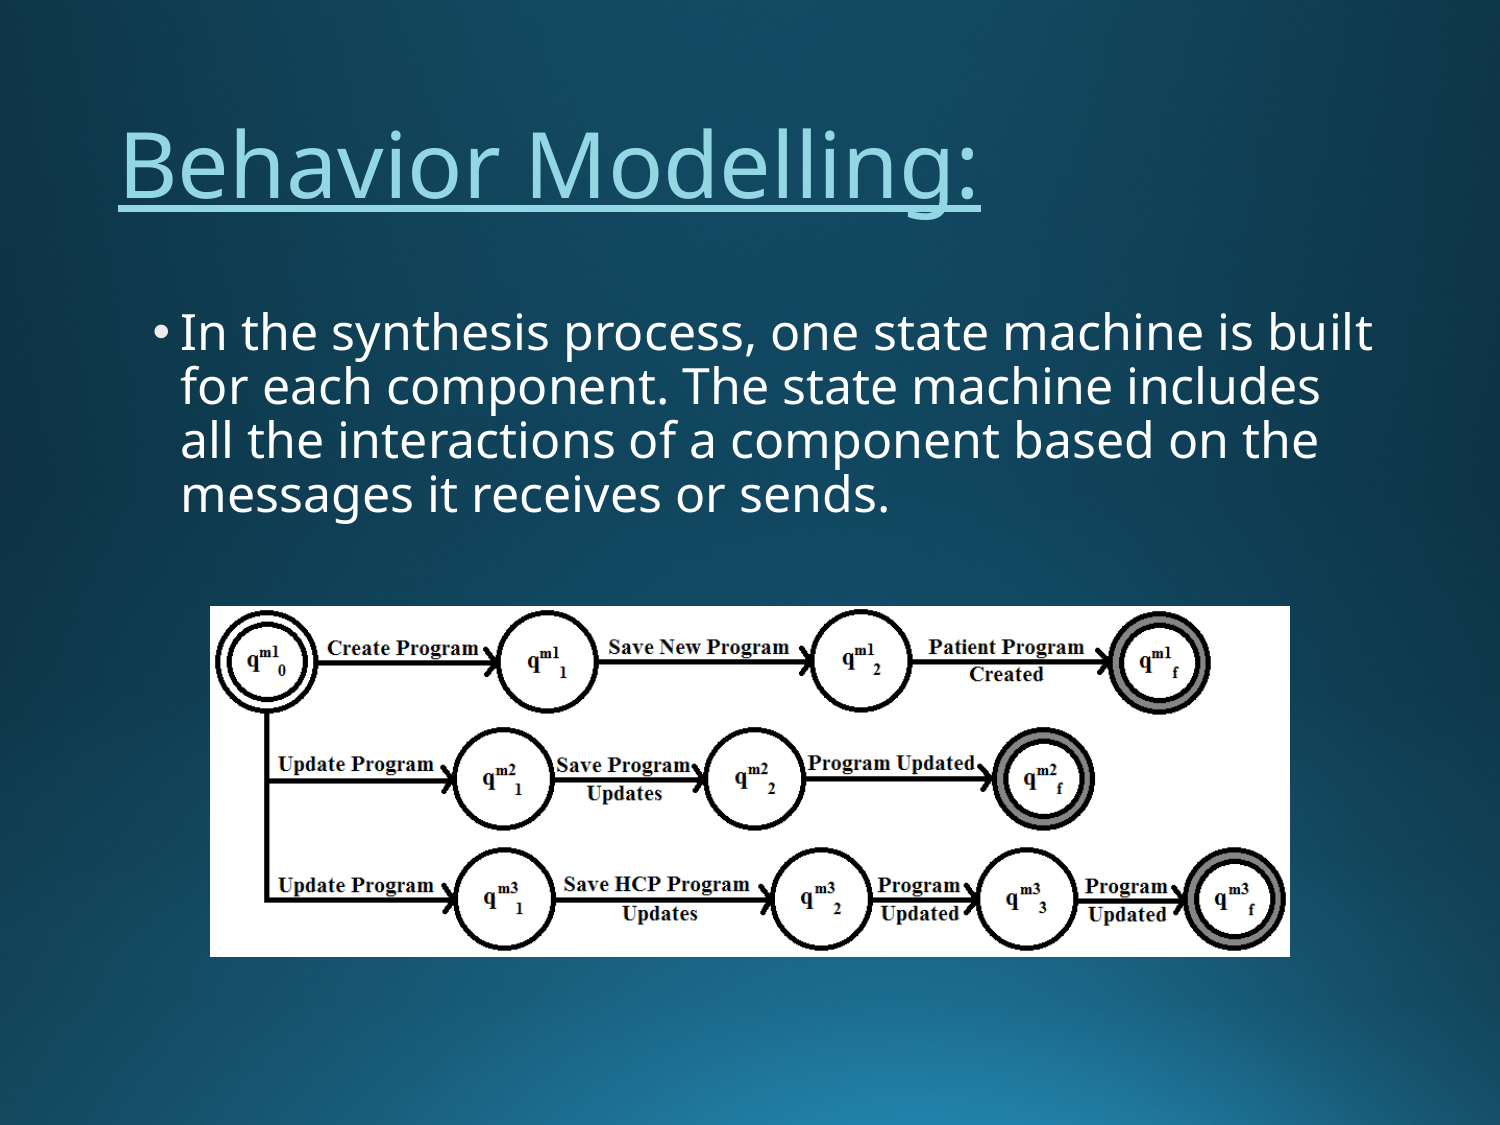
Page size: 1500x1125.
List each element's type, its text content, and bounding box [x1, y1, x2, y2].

list In the synthesis process, one state machine is built for each component. The state machine includes all the interactions of a component based on the messages it receives or sends. [137, 299, 1397, 1014]
picture [0, 0, 1500, 1125]
title Behavior Modelling: [103, 59, 1397, 278]
